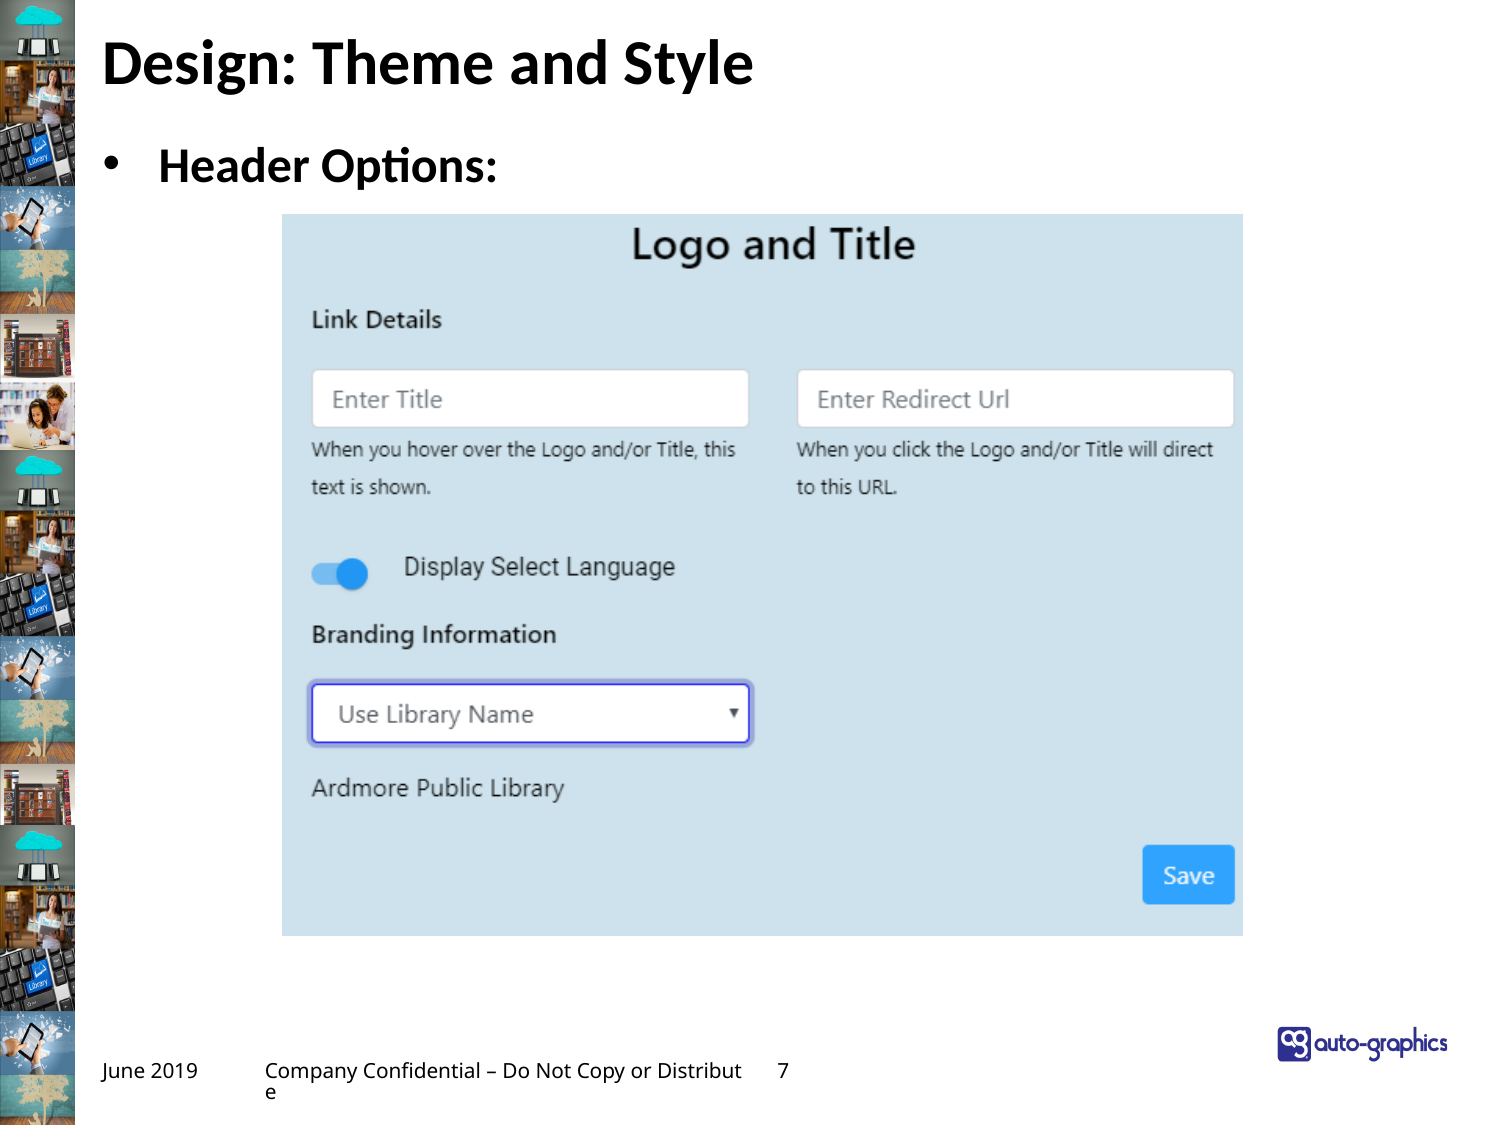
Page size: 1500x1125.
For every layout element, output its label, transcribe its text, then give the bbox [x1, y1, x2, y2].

picture [1275, 1025, 1448, 1063]
title Design: Theme and Style [87, 12, 1488, 105]
slide_number 7 [762, 1050, 913, 1110]
picture [0, 0, 75, 1125]
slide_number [87, 1050, 249, 1110]
list Header Options: [87, 125, 1488, 1025]
footer Company Confidential – Do Not Copy or Distribute [249, 1050, 762, 1110]
picture [282, 214, 1243, 936]
